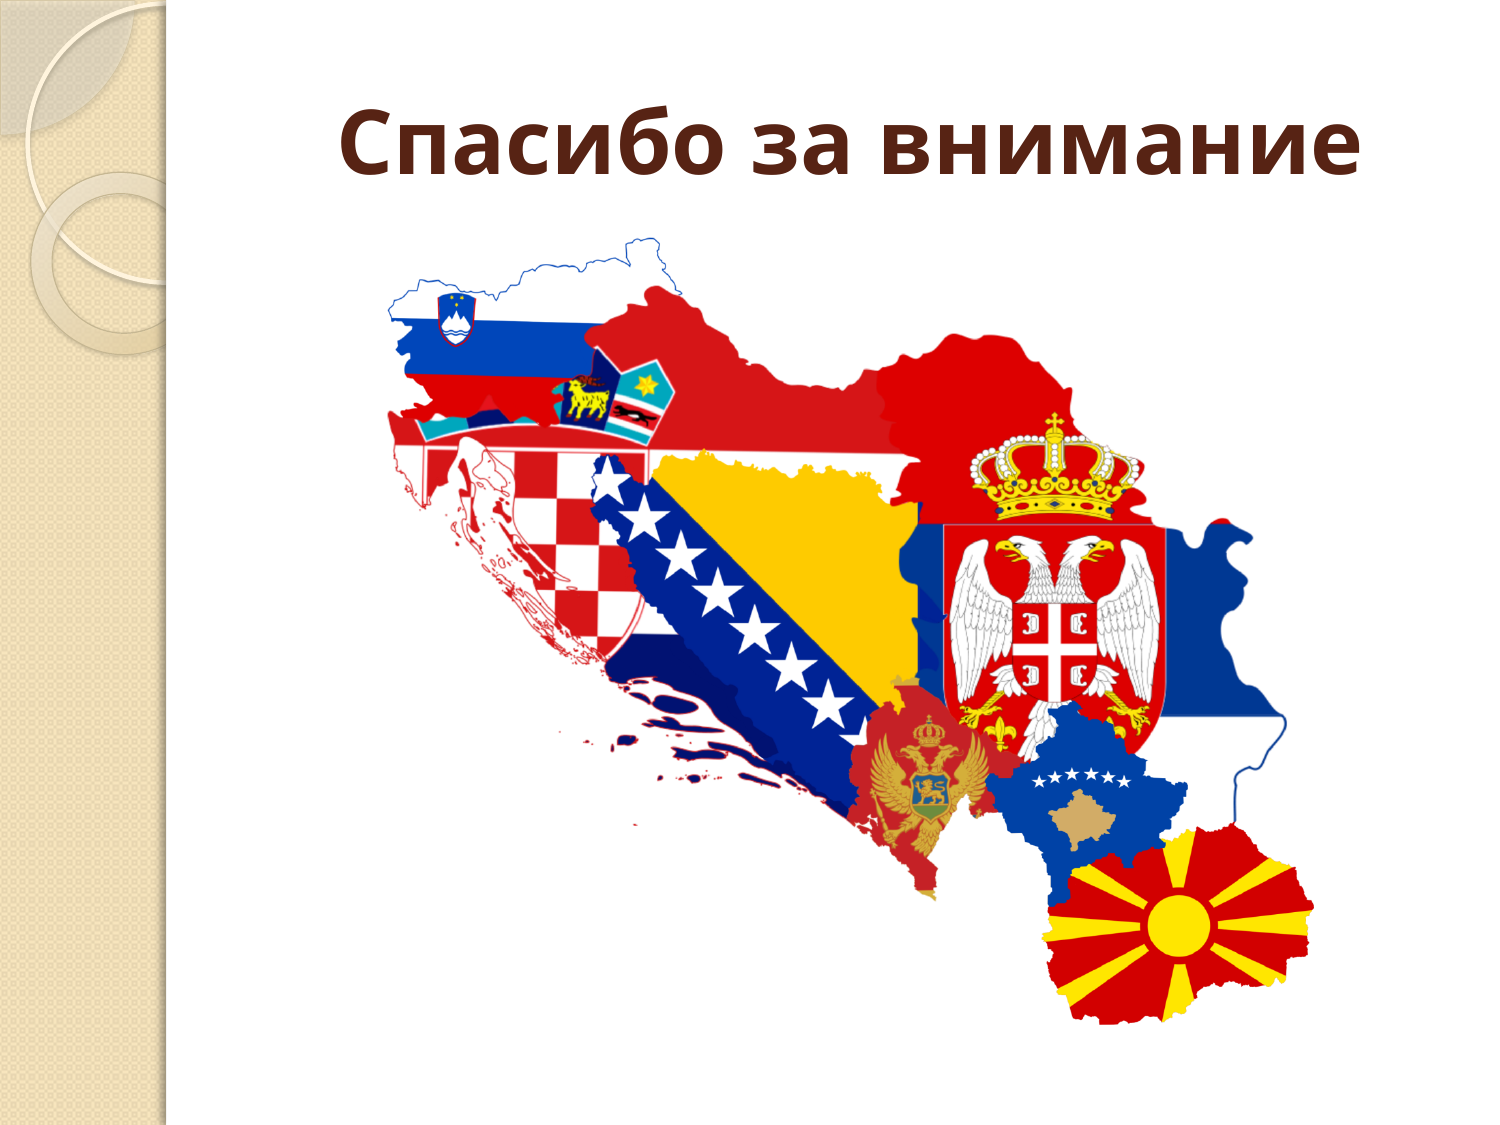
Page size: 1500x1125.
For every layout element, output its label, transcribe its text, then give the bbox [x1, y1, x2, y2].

title Спасибо за внимание [235, 45, 1466, 233]
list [386, 237, 1315, 1026]
